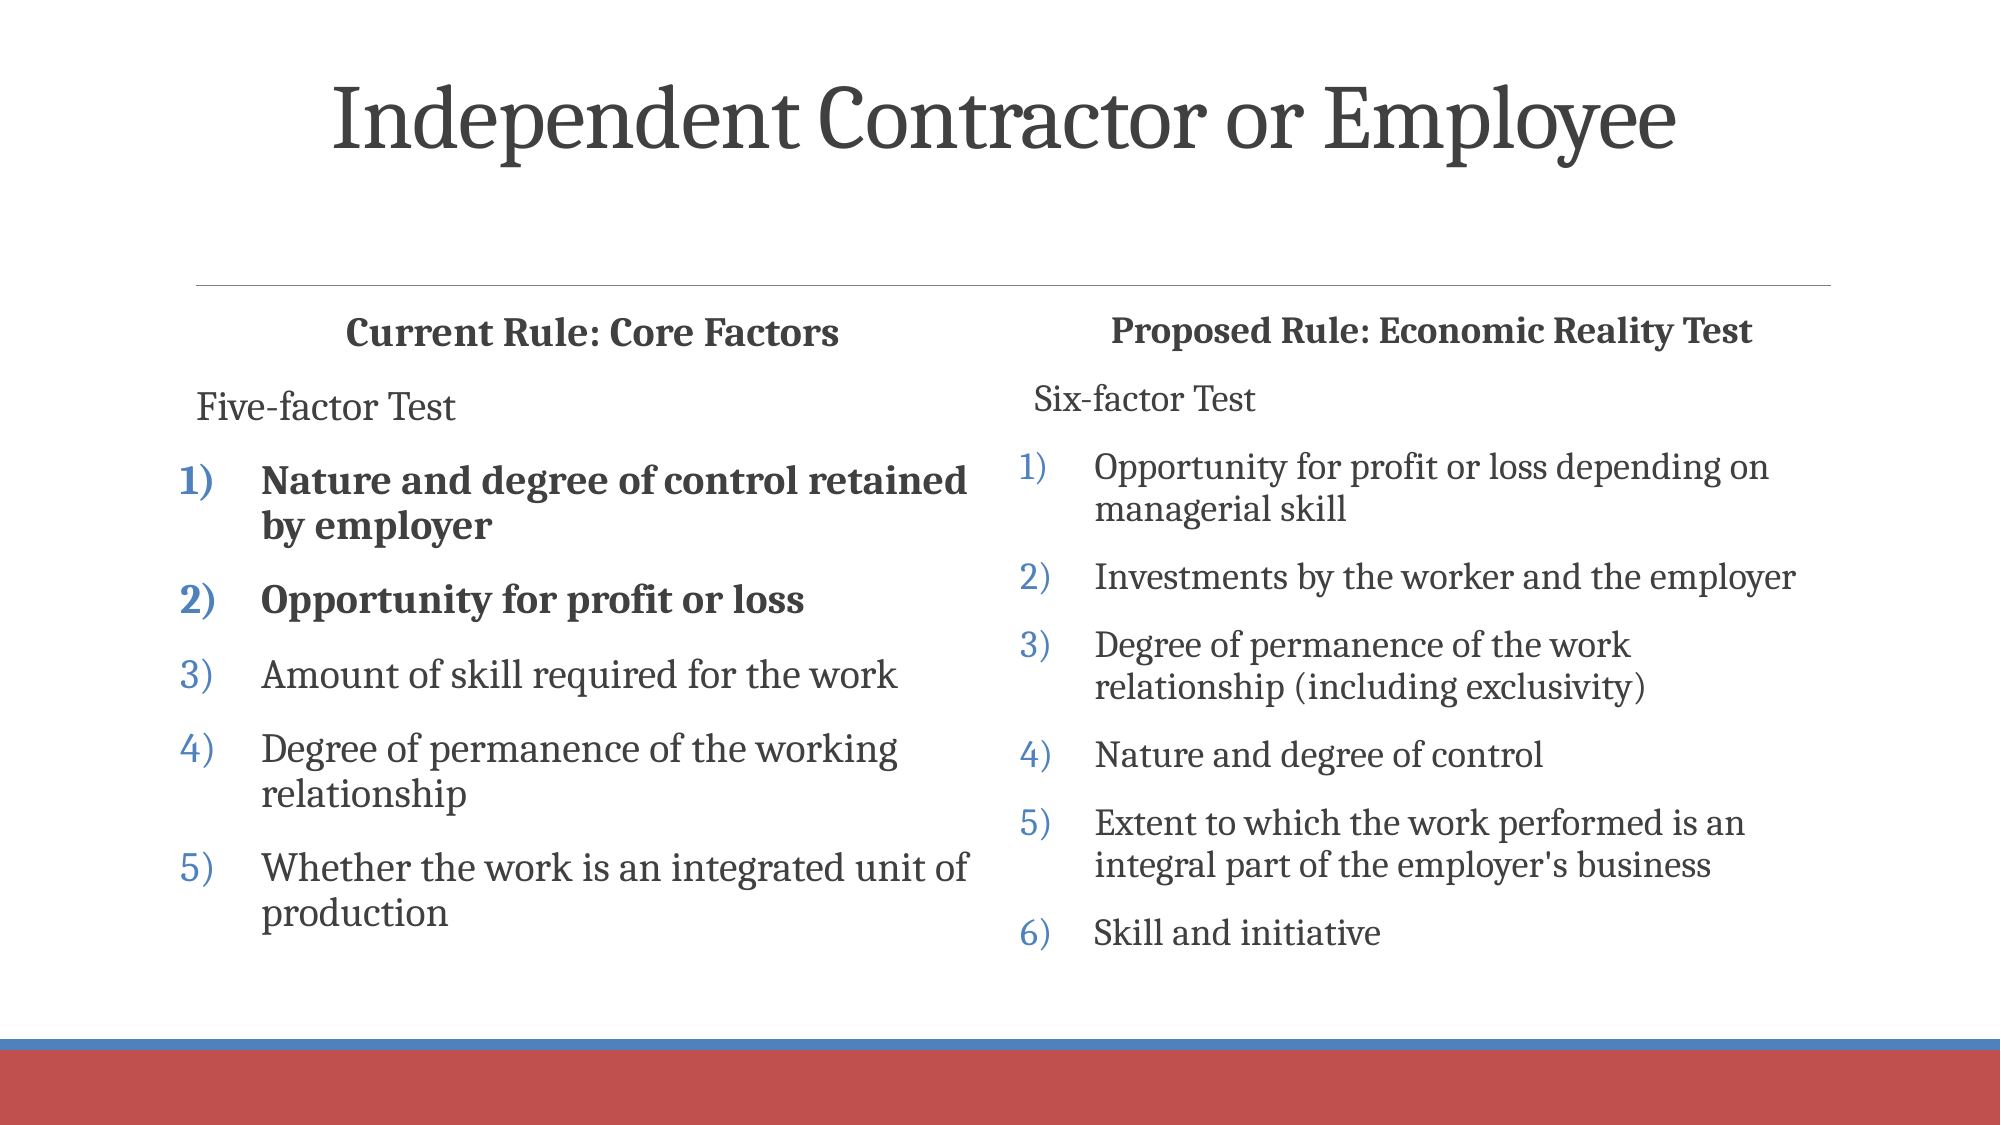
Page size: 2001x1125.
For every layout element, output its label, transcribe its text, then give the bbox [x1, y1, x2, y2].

list Current Rule: Core Factors Five-factor Test Nature and degree of control retained by employer Opportunity for profit or loss Amount of skill required for the work Degree of permanence of the working relationship Whether the work is an integrated unit of production [180, 302, 990, 963]
list Proposed Rule: Economic Reality Test Six-factor Test Opportunity for profit or loss depending on managerial skill Investments by the worker and the employer Degree of permanence of the work relationship (including exclusivity) Nature and degree of control Extent to which the work performed is an integral part of the employer's business Skill and initiative [1020, 302, 1830, 963]
title Independent Contractor or Employee [180, 47, 1830, 285]
